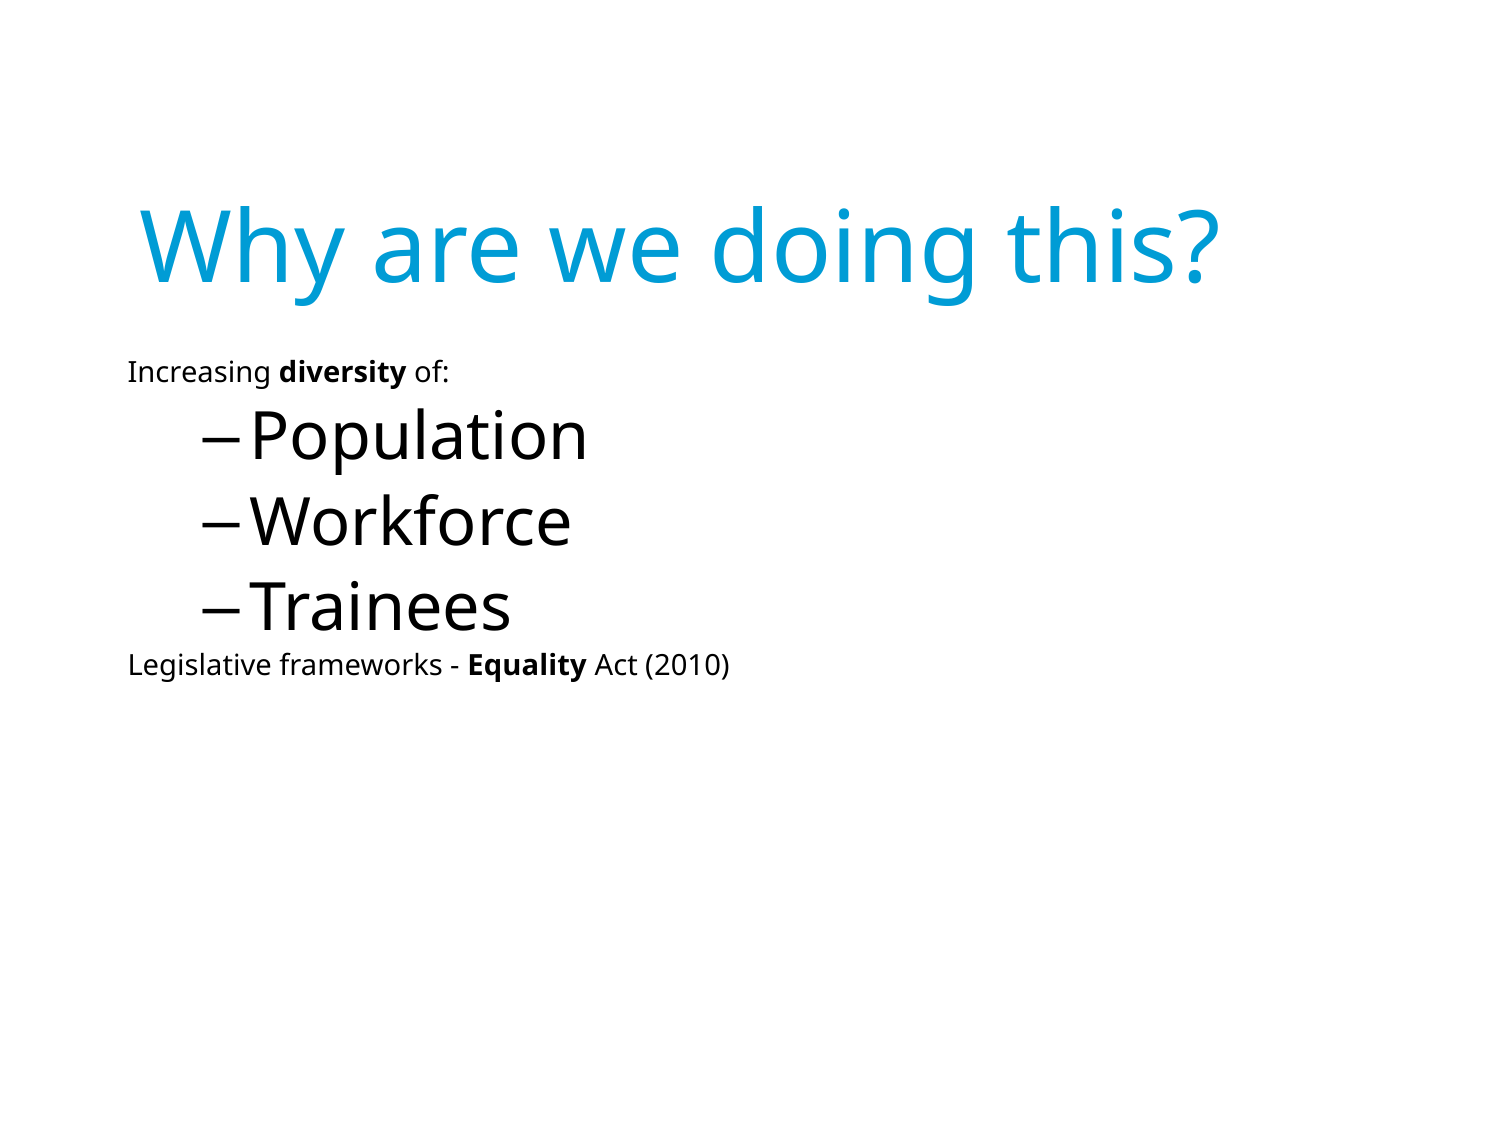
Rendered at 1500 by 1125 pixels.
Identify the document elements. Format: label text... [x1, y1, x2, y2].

list Increasing diversity of: Population Workforce Trainees Legislative frameworks - Equality Act (2010) [112, 350, 1388, 1000]
title Why are we doing this? [125, 174, 1351, 327]
